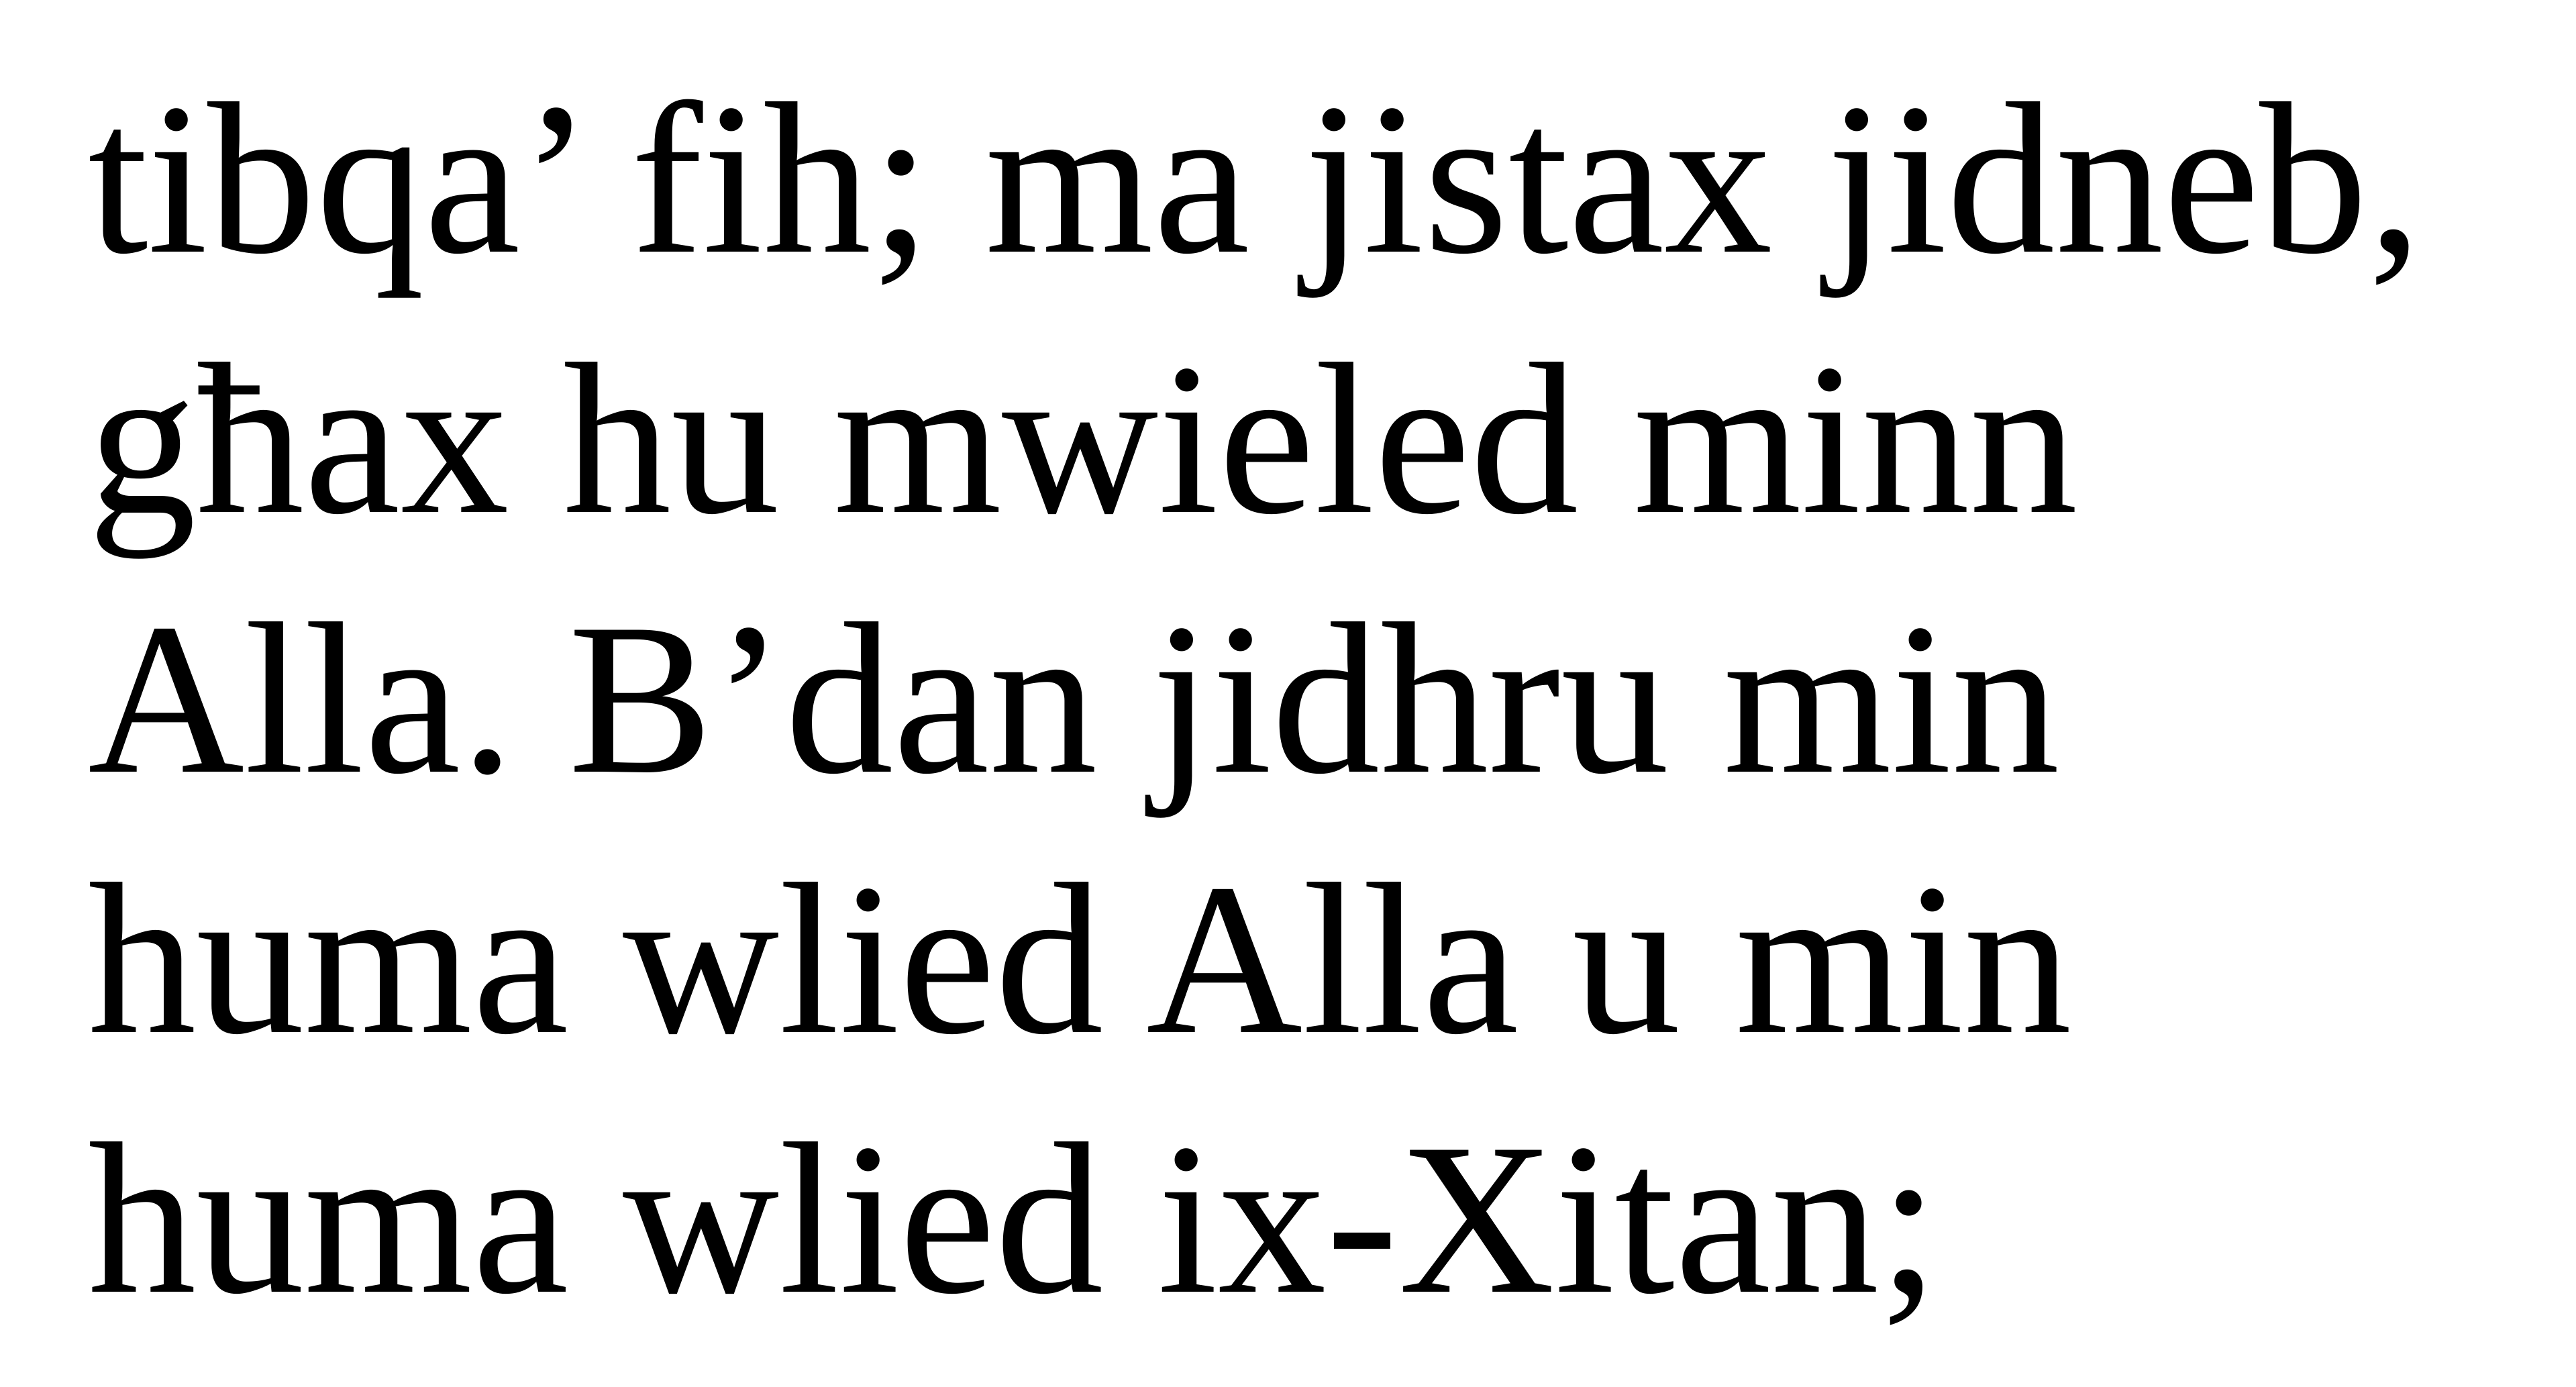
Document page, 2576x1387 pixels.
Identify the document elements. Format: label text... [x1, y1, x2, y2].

text_box tibqa’ fih; ma jistax jidneb, għax hu mwieled minn Alla. B’dan jidhru min huma wlied Alla u min huma wlied ix-Xitan; [65, 24, 2502, 1347]
